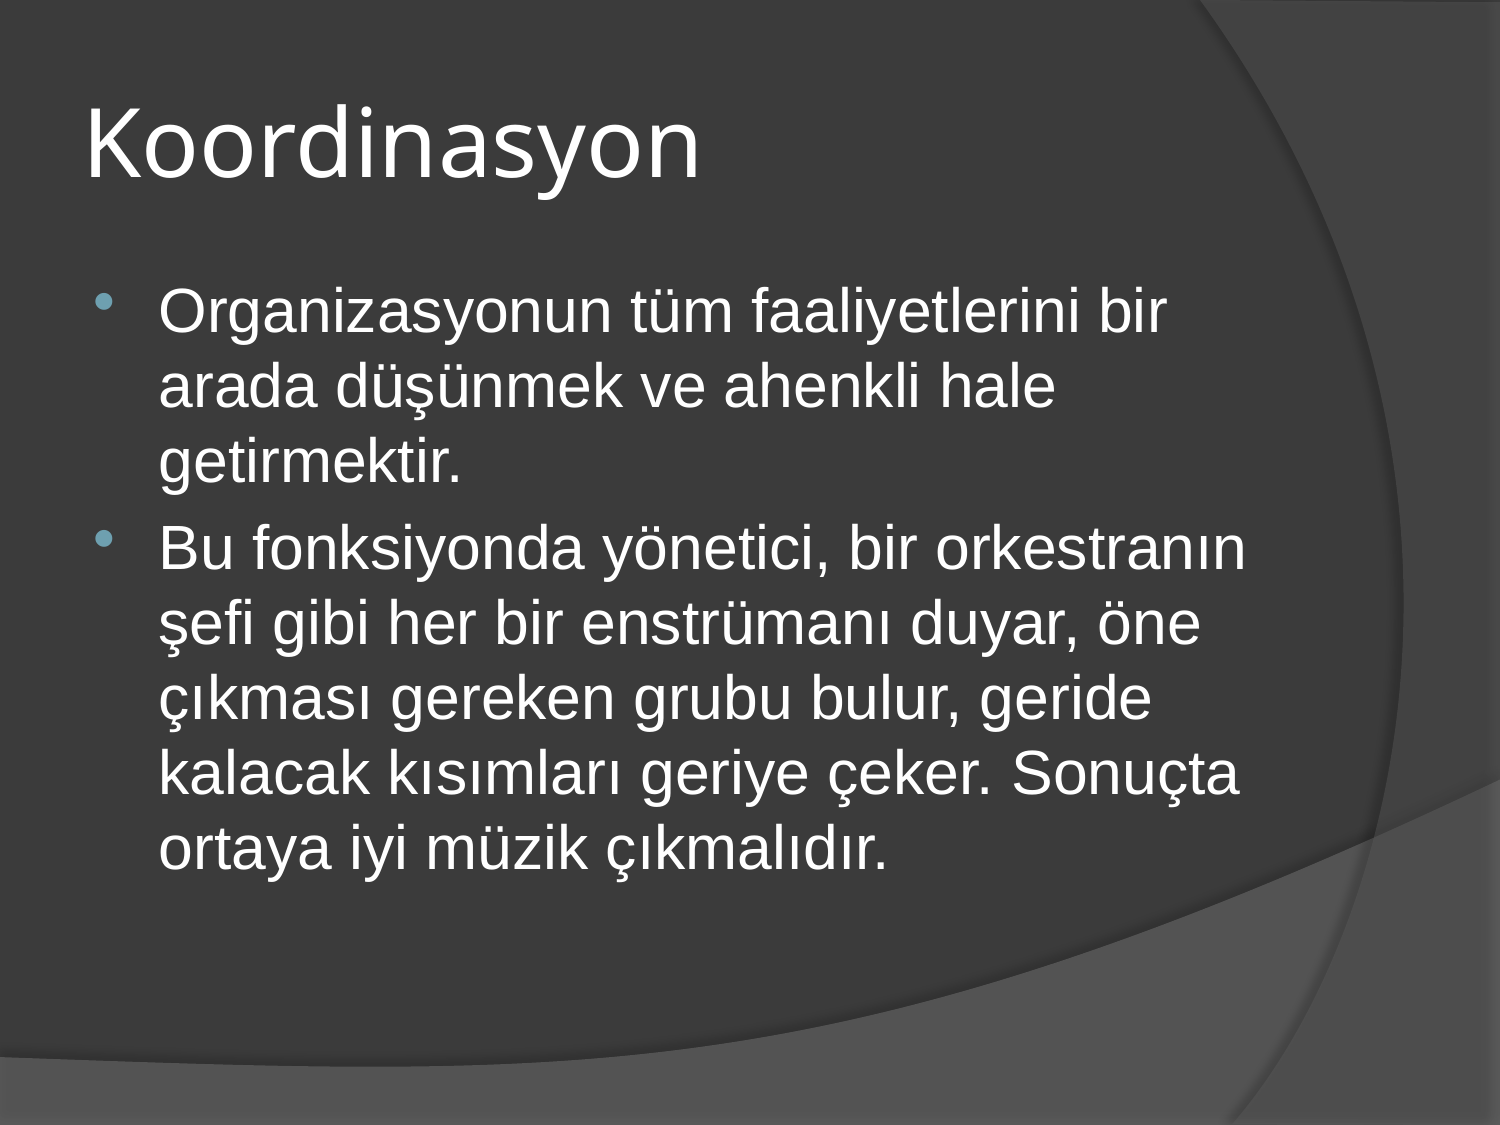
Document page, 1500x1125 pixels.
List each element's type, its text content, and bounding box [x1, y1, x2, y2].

title Koordinasyon [75, 45, 1300, 233]
list Organizasyonun tüm faaliyetlerini bir arada düşünmek ve ahenkli hale getirmektir. Bu fonksiyonda yönetici, bir orkestranın şefi gibi her bir enstrümanı duyar, öne çıkması gereken grubu bulur, geride kalacak kısımları geriye çeker. Sonuçta ortaya iyi müzik çıkmalıdır. [75, 262, 1300, 1005]
